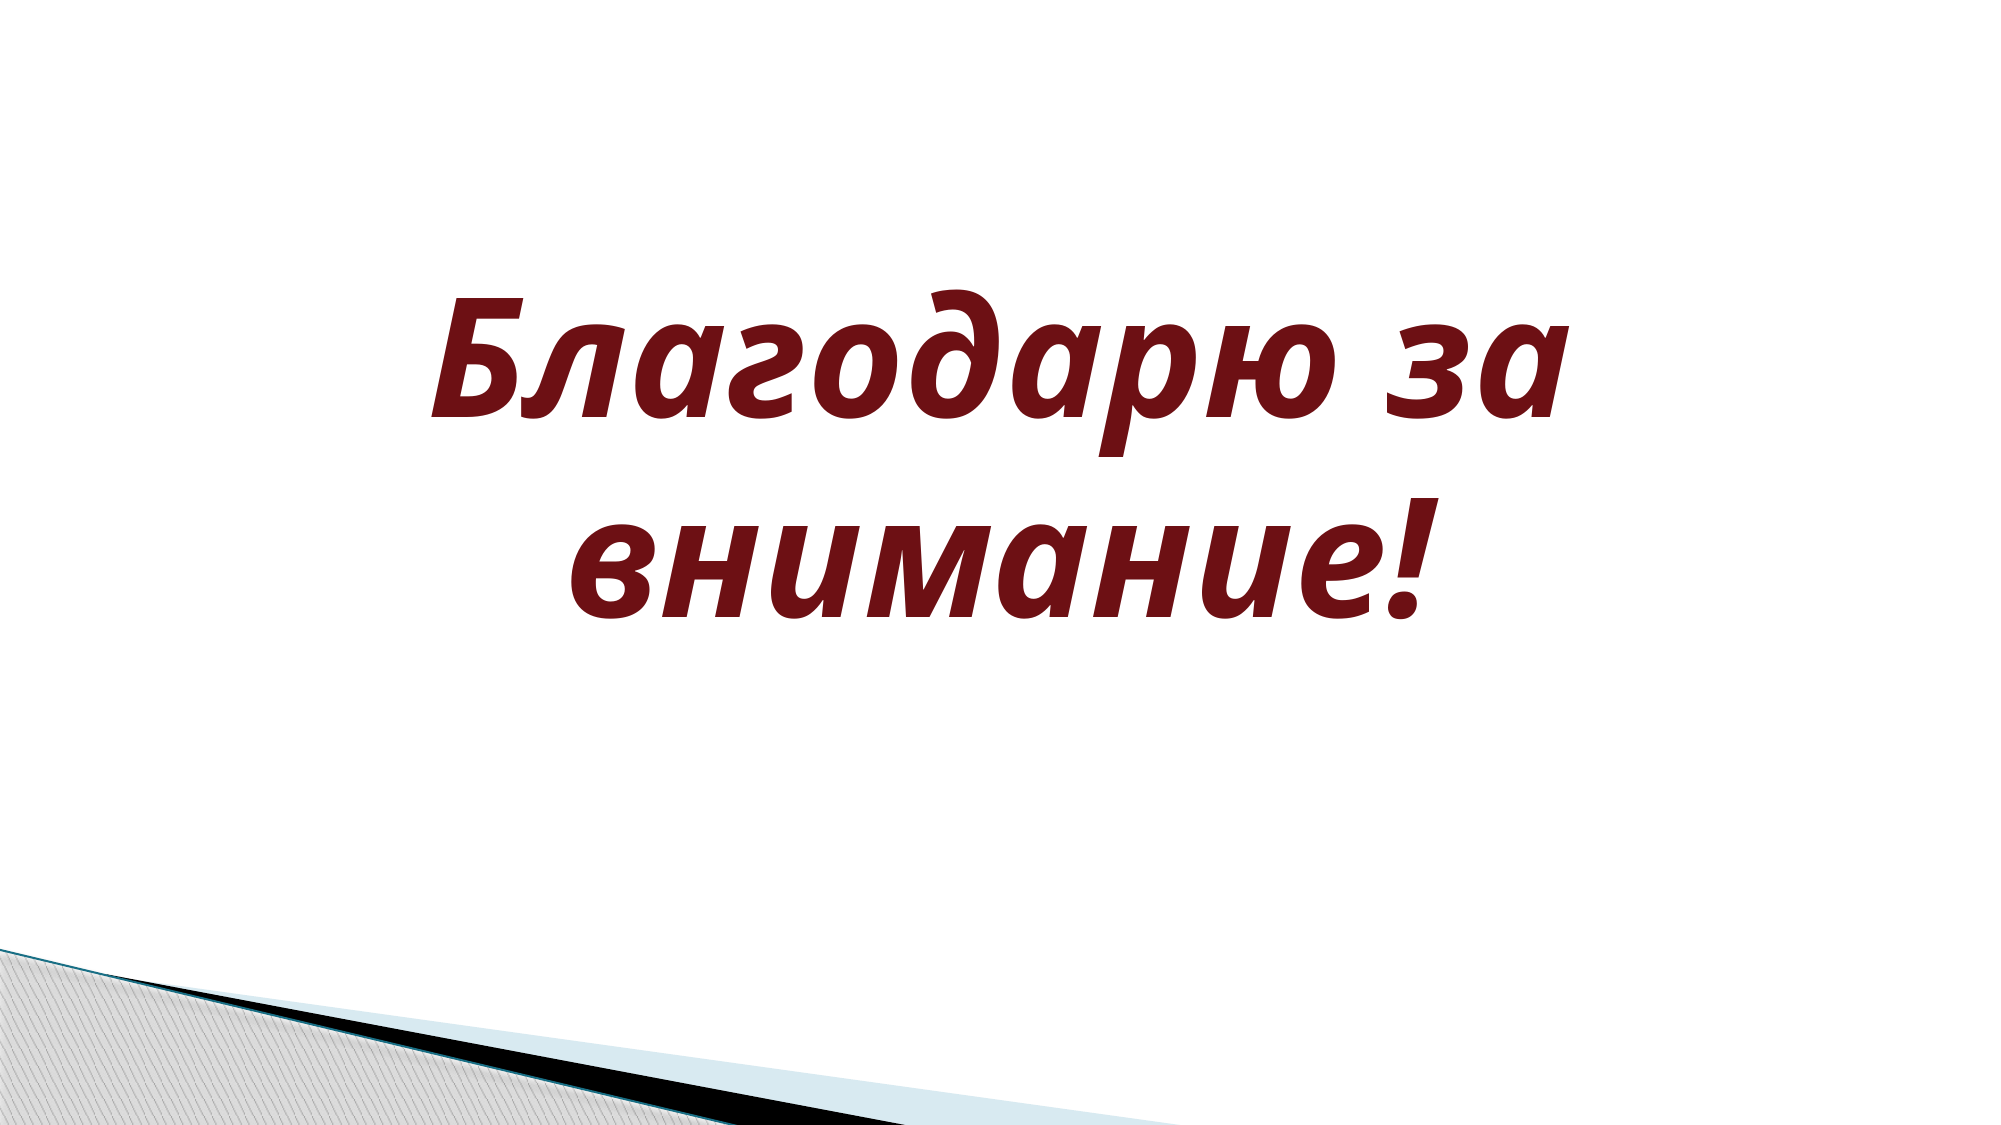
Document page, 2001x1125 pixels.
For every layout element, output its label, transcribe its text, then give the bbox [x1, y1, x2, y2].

list Благодарю за внимание! [99, 243, 1900, 986]
